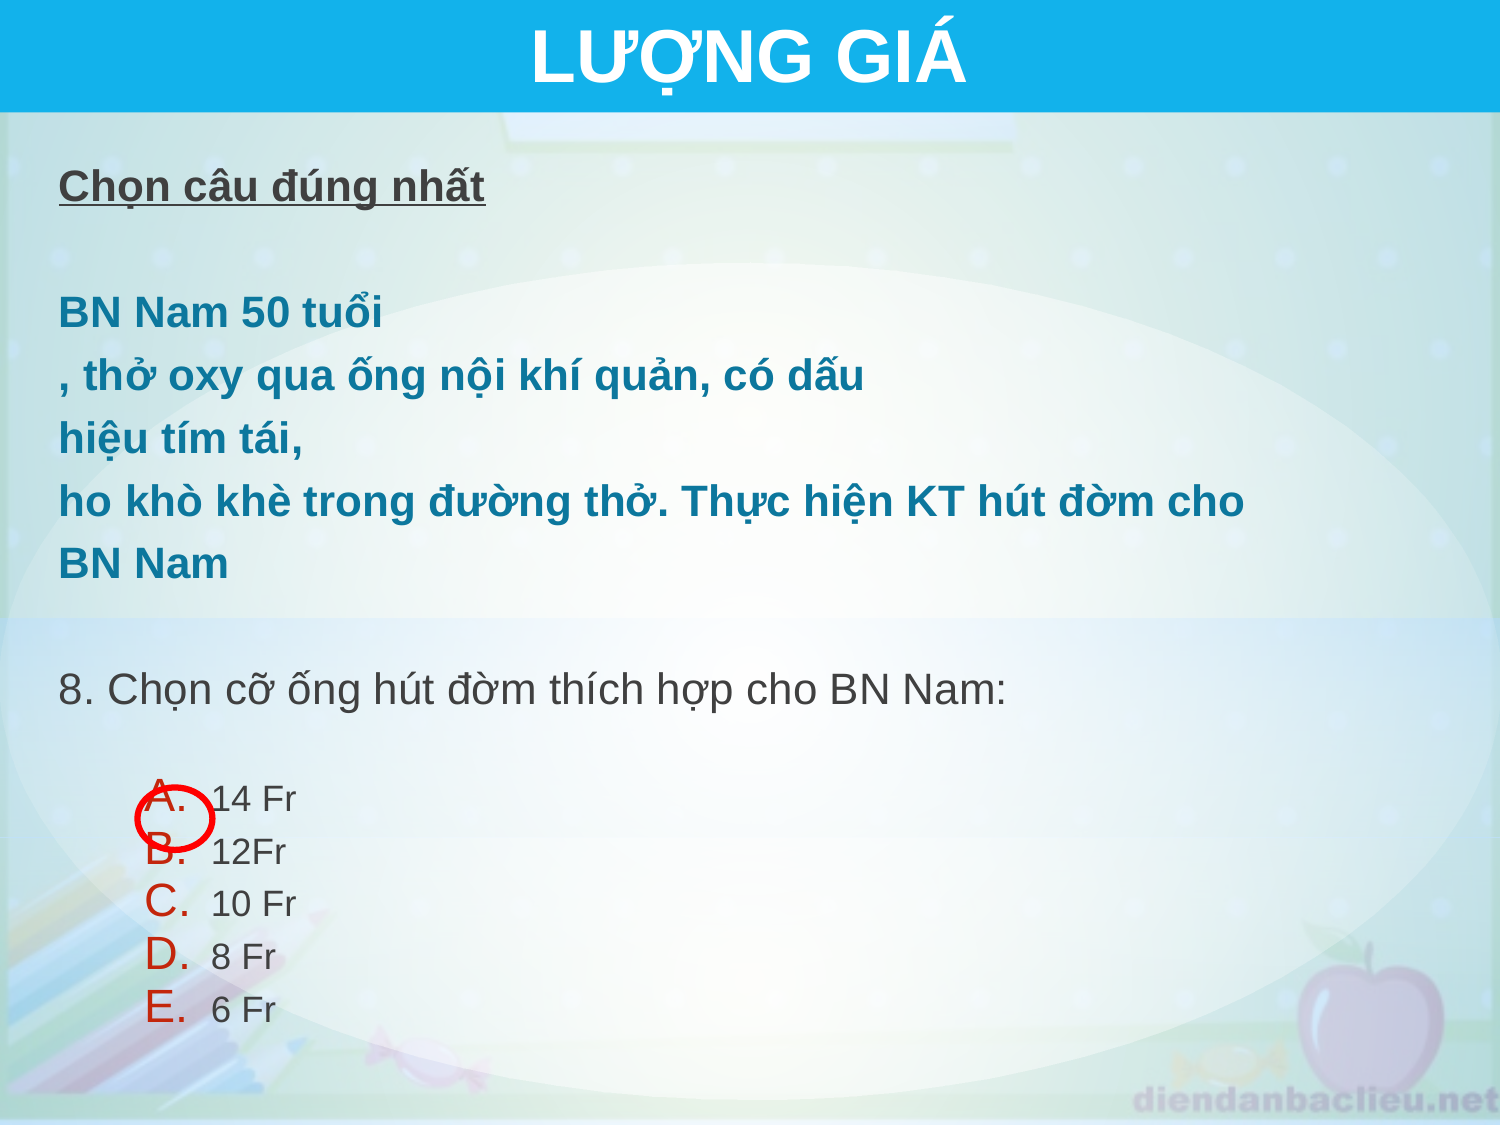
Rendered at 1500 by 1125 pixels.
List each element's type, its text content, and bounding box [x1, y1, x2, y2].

list Chọn câu đúng nhất BN Nam 50 tuổi , thở oxy qua ống nội khí quản, có dấu hiệu tím tái, ho khò khè trong đường thở. Thực hiện KT hút đờm cho BN Nam 8. Chọn cỡ ống hút đờm thích hợp cho BN Nam: 14 Fr 12Fr 10 Fr 8 Fr 6 Fr [37, 149, 1450, 1050]
text_box LƯỢNG GIÁ [0, 0, 1500, 113]
text_box [136, 786, 214, 852]
